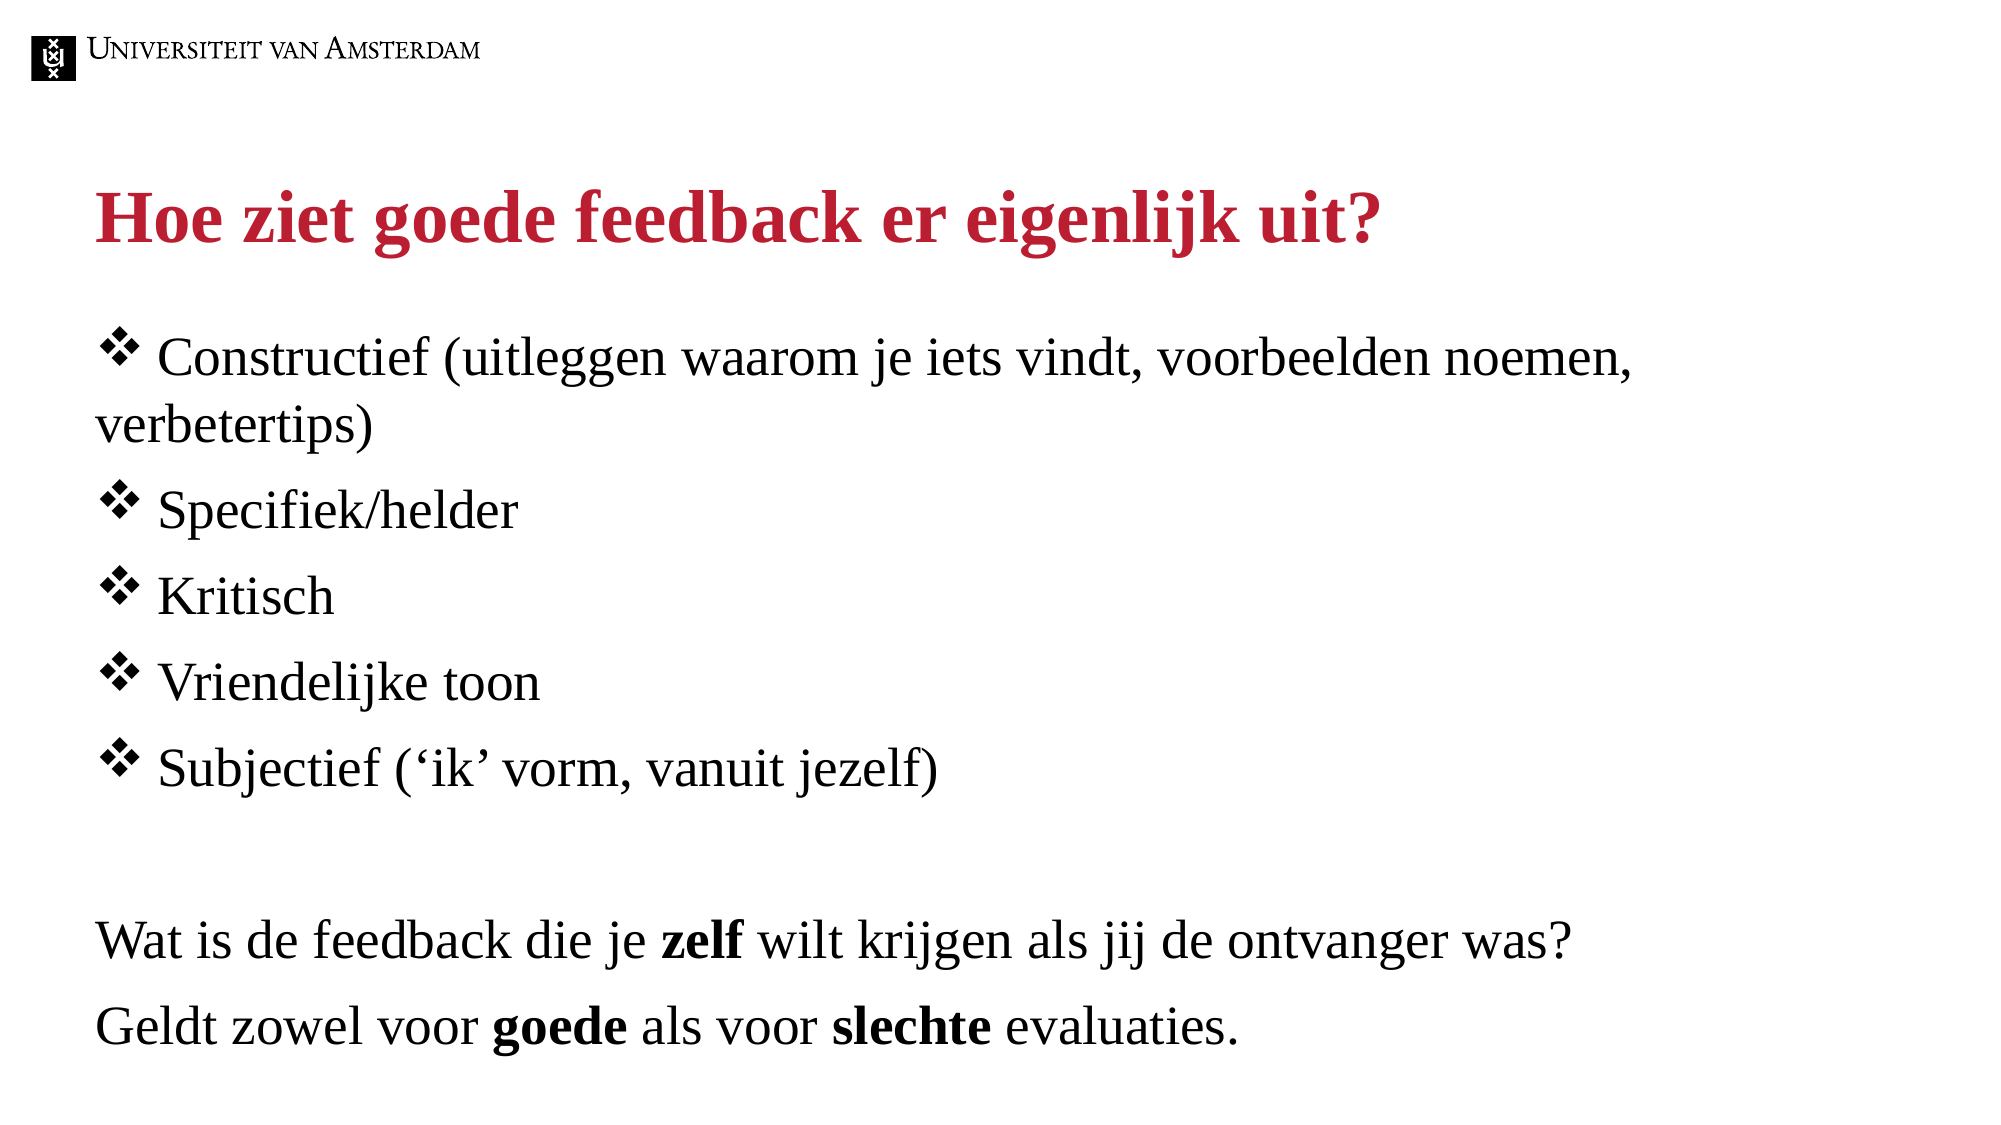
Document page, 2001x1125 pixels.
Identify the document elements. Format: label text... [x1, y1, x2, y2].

title Hoe ziet goede feedback er eigenlijk uit? [80, 111, 1911, 265]
list Constructief (uitleggen waarom je iets vindt, voorbeelden noemen, verbetertips) Specifiek/helder Kritisch Vriendelijke toon Subjectief (‘ik’ vorm, vanuit jezelf) Wat is de feedback die je zelf wilt krijgen als jij de ontvanger was? Geldt zowel voor goede als voor slechte evaluaties. [80, 313, 1910, 1071]
